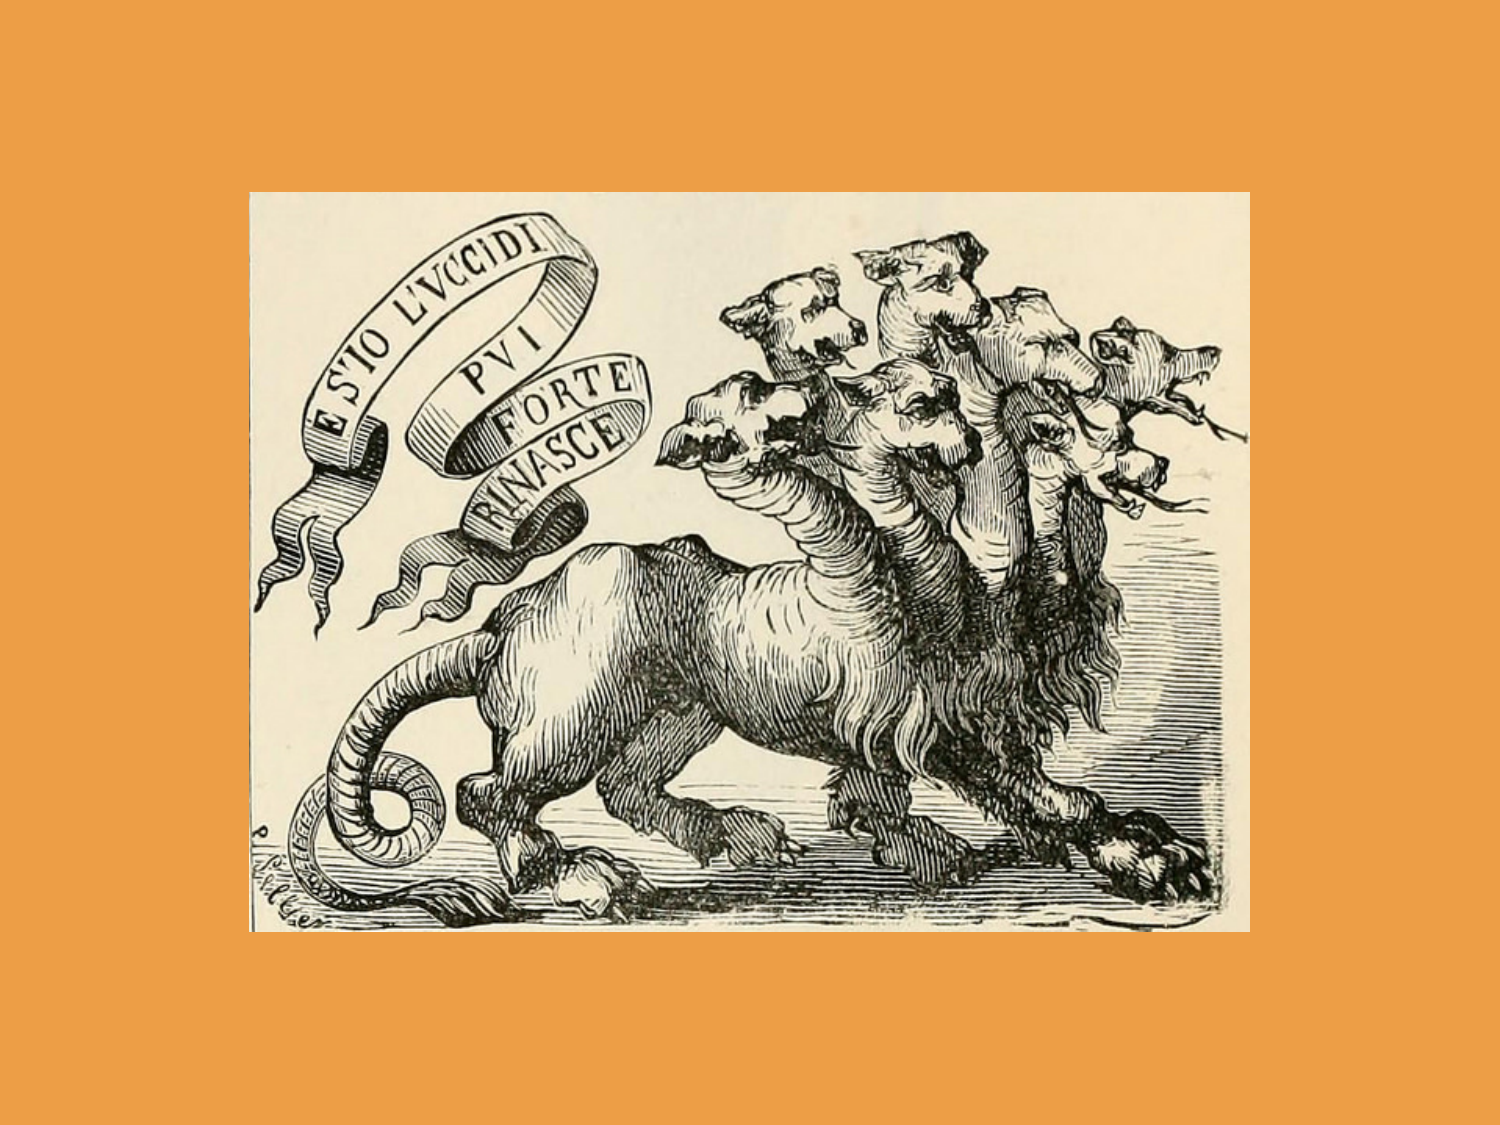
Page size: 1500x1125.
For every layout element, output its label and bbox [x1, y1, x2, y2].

picture [249, 192, 1251, 933]
